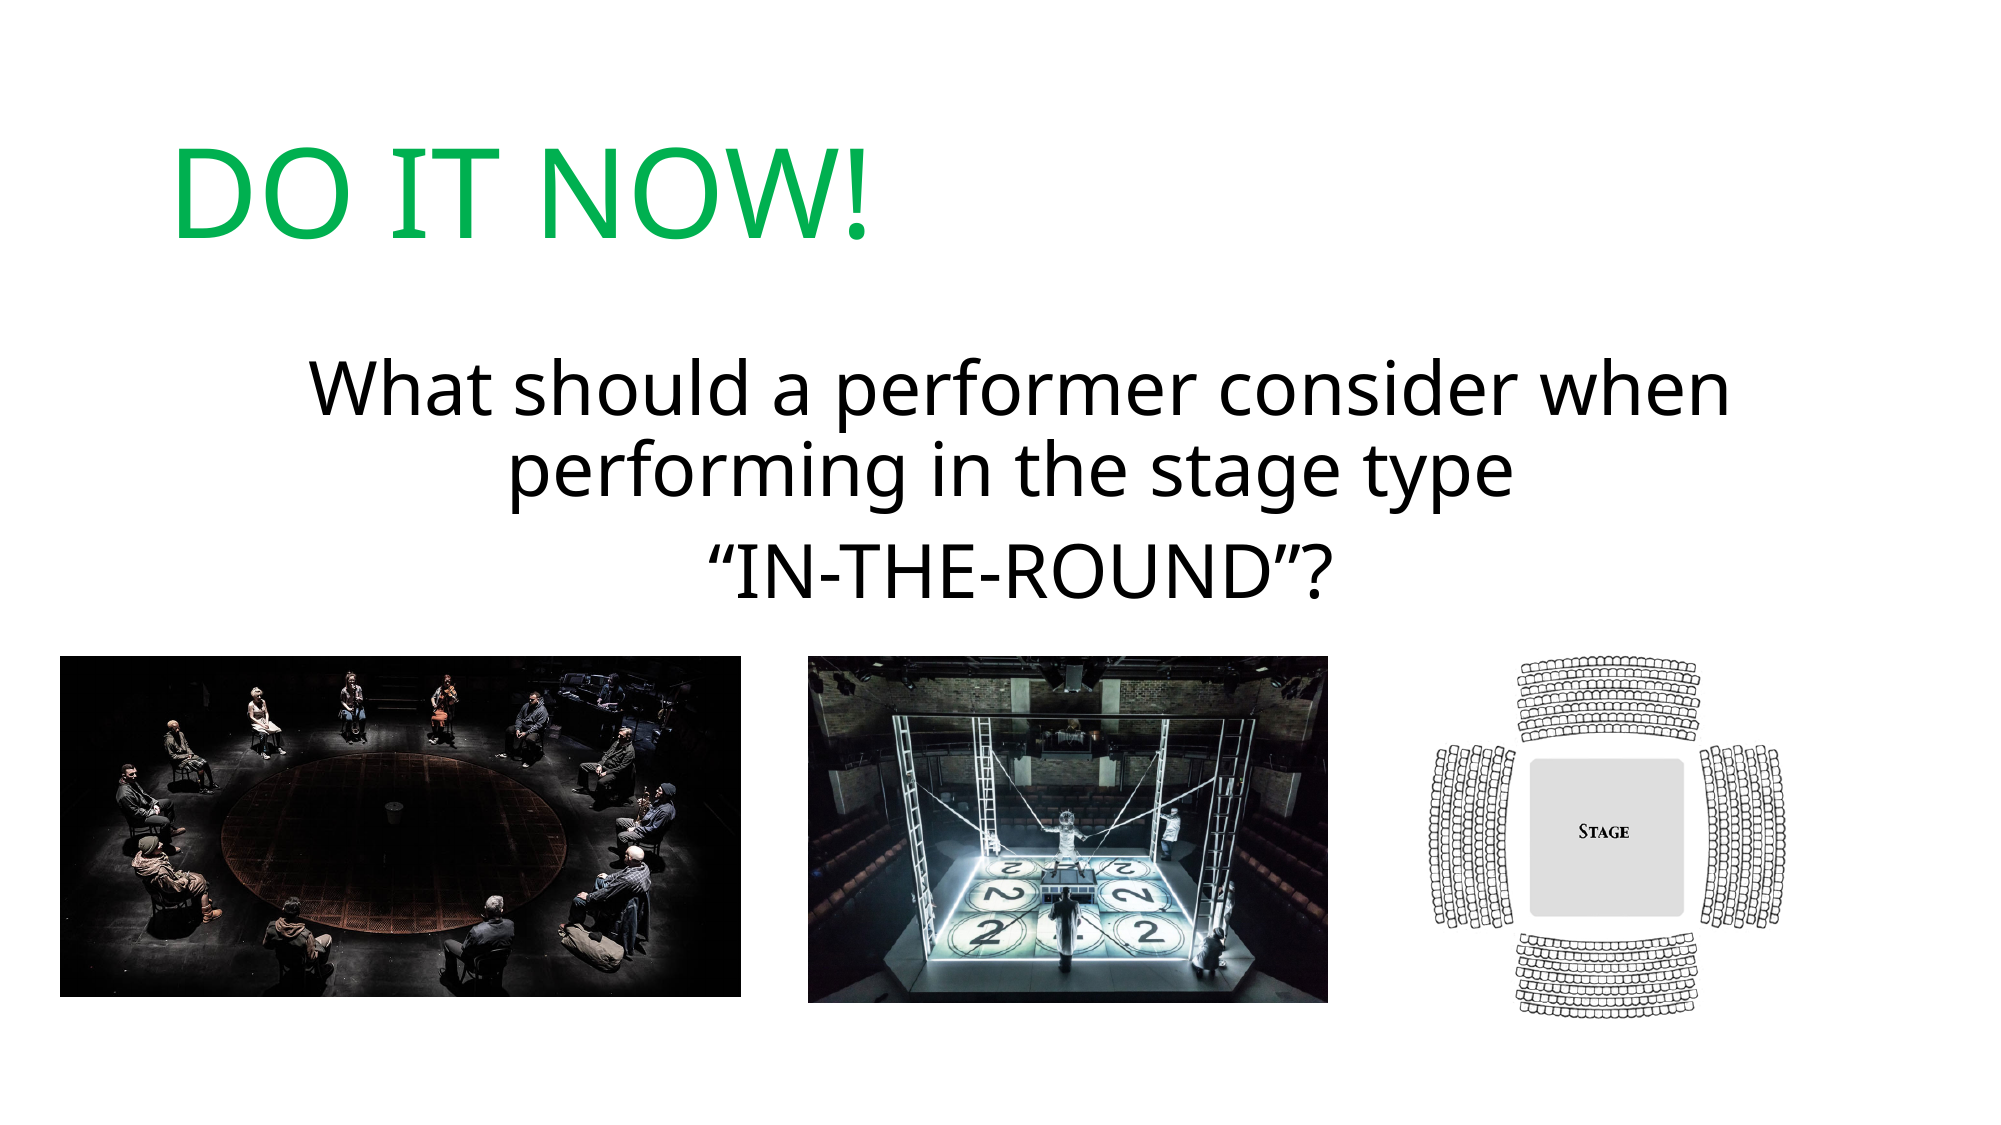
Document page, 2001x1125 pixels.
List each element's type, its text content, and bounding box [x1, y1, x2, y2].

subtitle What should a performer consider when performing in the stage type “IN-THE-ROUND”? [147, 343, 1896, 616]
picture [808, 656, 1328, 1003]
picture [1423, 651, 1791, 1019]
picture [60, 656, 741, 997]
title DO IT NOW! [94, 99, 948, 273]
